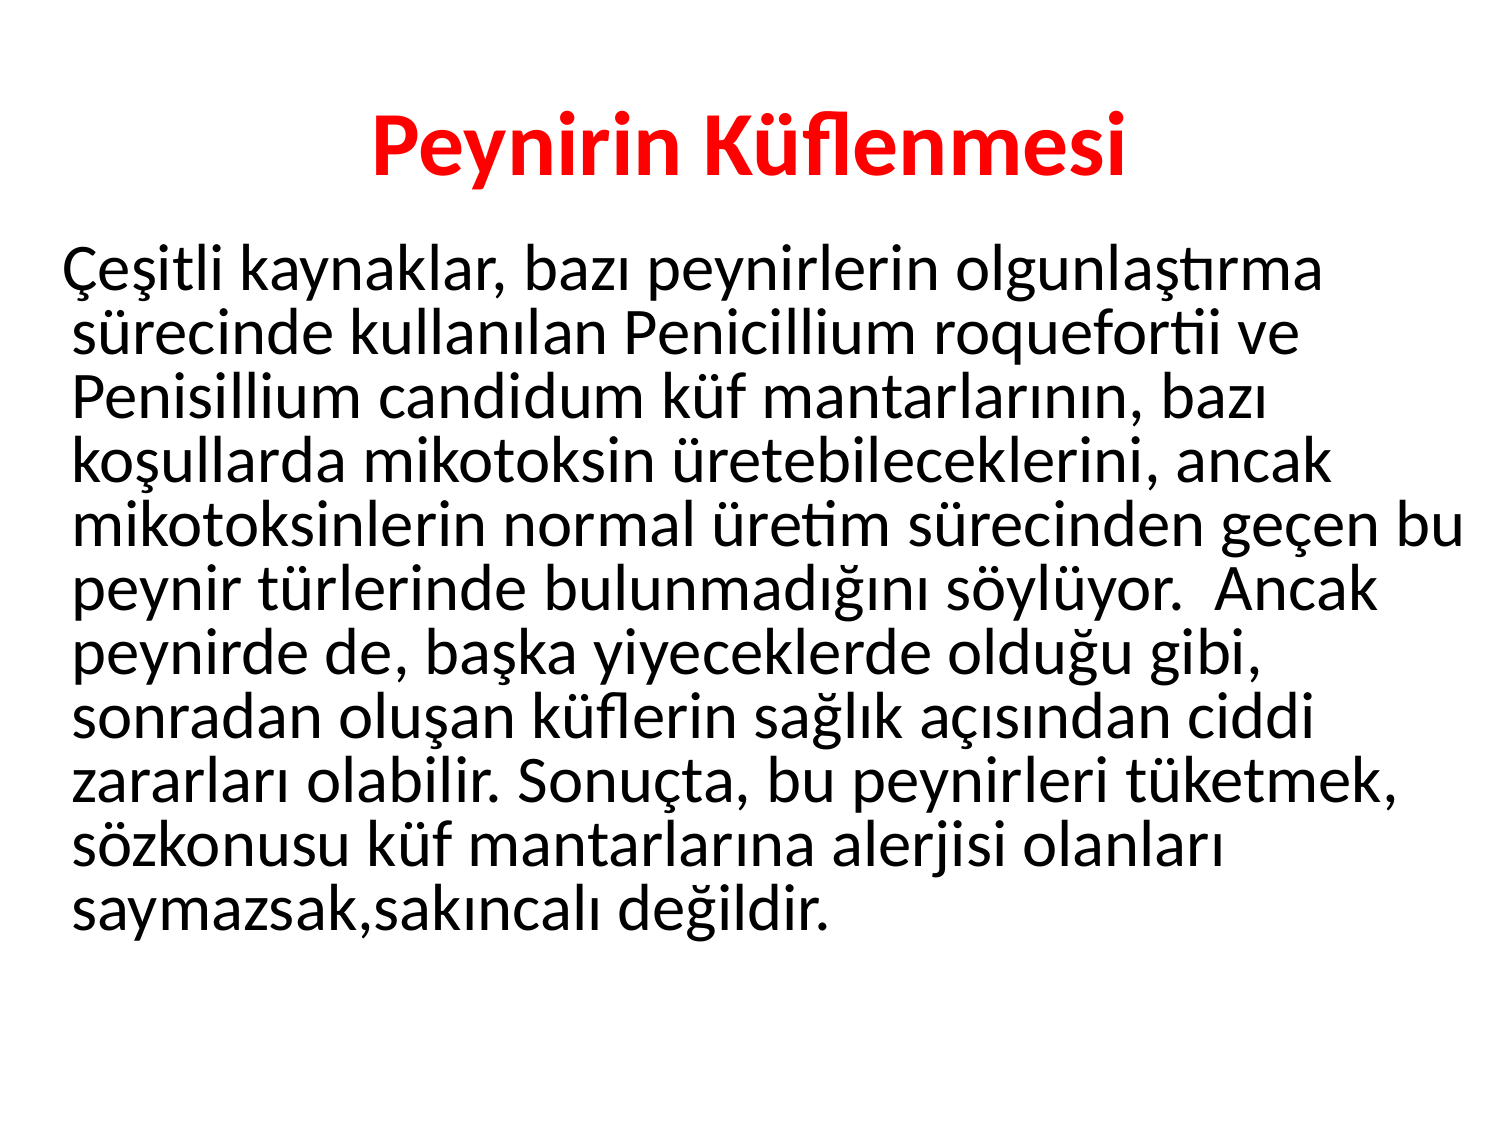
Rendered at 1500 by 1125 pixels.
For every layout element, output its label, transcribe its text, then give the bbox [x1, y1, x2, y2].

title Peynirin Küflenmesi [75, 45, 1425, 231]
list Çeşitli kaynaklar, bazı peynirlerin olgunlaştırma sürecinde kullanılan Penicillium roquefortii ve Penisillium candidum küf mantarlarının, bazı koşullarda mikotoksin üretebileceklerini, ancak mikotoksinlerin normal üretim sürecinden geçen bu peynir türlerinde bulunmadığını söylüyor. Ancak peynirde de, başka yiyeceklerde olduğu gibi, sonradan oluşan küflerin sağlık açısından ciddi zararları olabilir. Sonuçta, bu peynirleri tüketmek, sözkonusu küf mantarlarına alerjisi olanları saymazsak,sakıncalı değildir. [0, 231, 1500, 1125]
